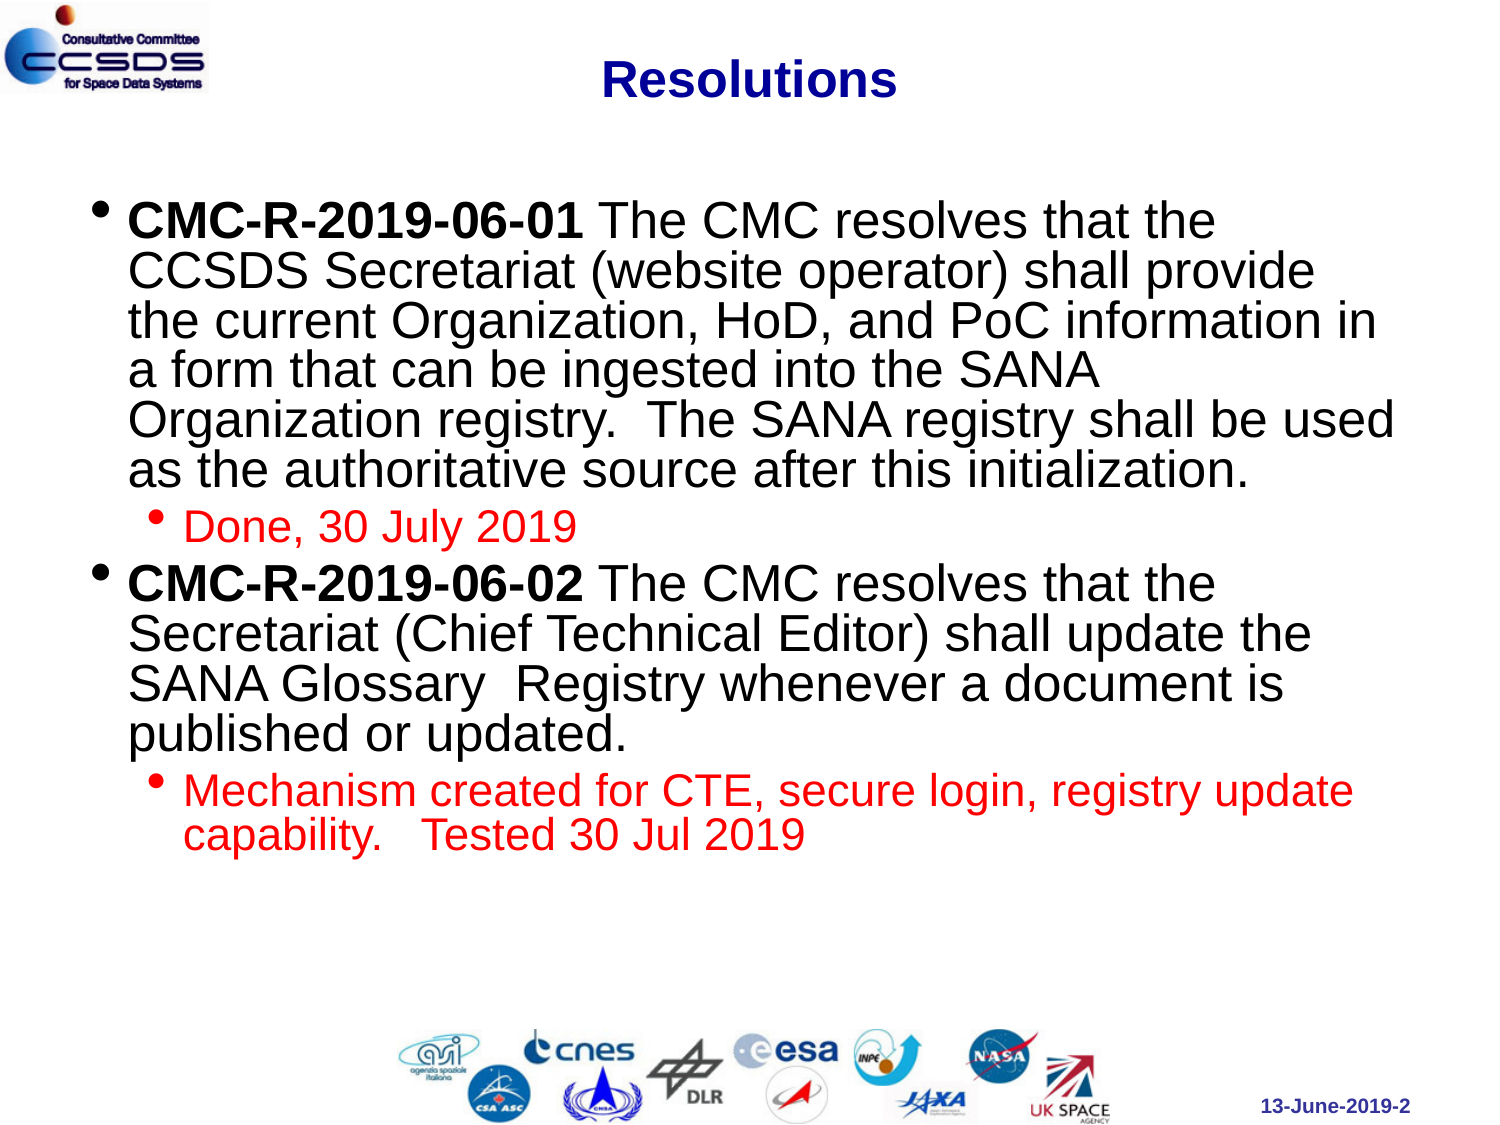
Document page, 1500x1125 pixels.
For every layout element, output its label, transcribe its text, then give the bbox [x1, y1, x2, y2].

picture [397, 1029, 1110, 1124]
list CMC-R-2019-06-01 The CMC resolves that the CCSDS Secretariat (website operator) shall provide the current Organization, HoD, and PoC information in a form that can be ingested into the SANA Organization registry. The SANA registry shall be used as the authoritative source after this initialization. Done, 30 July 2019 CMC-R-2019-06-02 The CMC resolves that the Secretariat (Chief Technical Editor) shall update the SANA Glossary Registry whenever a document is published or updated. Mechanism created for CTE, secure login, registry update capability. Tested 30 Jul 2019 [75, 190, 1412, 853]
picture [0, 2, 209, 94]
title Resolutions [75, 45, 1425, 233]
